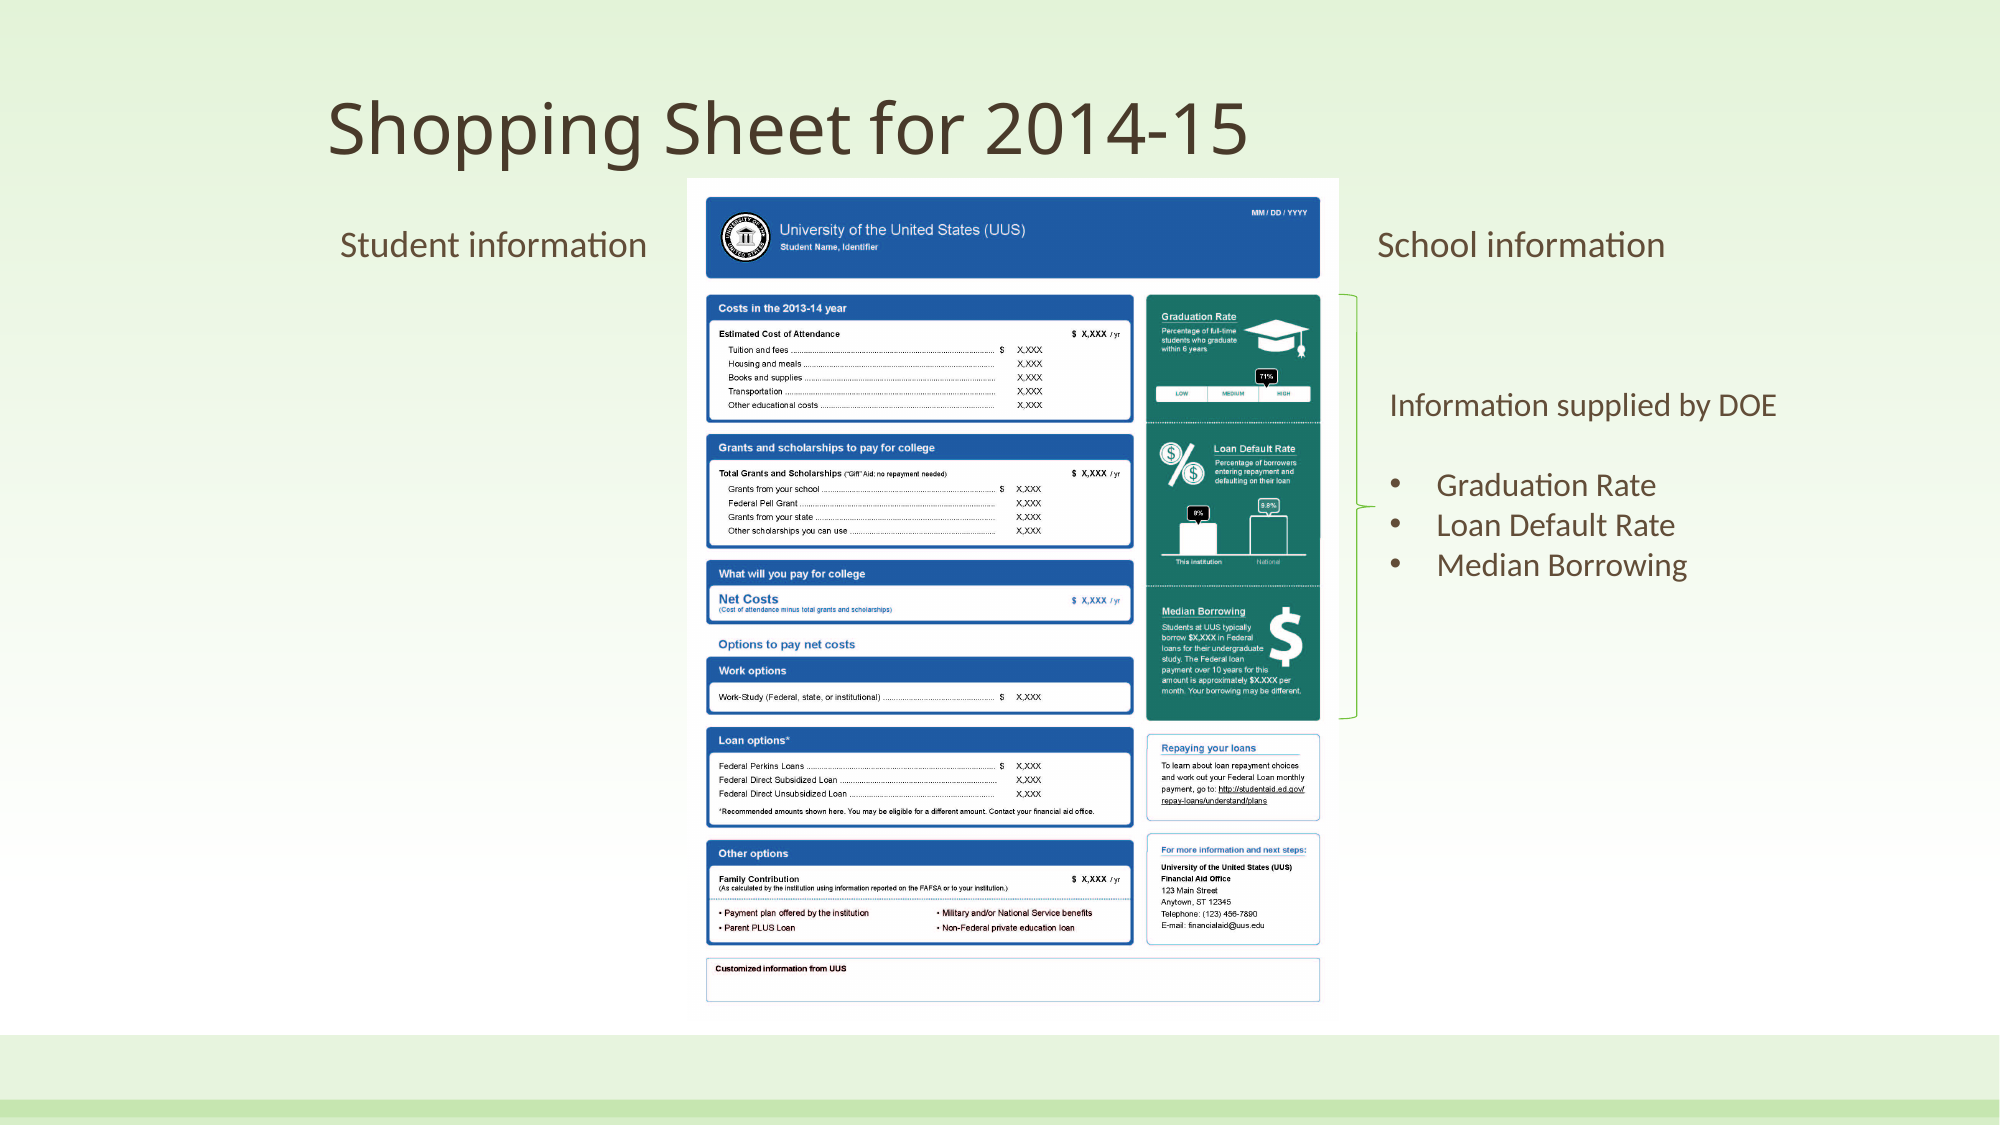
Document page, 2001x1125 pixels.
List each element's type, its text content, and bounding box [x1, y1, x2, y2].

title Shopping Sheet for 2014-15 [312, 70, 1716, 178]
text_box Information supplied by DOE Graduation Rate Loan Default Rate Median Borrowing [1374, 376, 1837, 591]
text_box [1339, 293, 1376, 720]
text_box Student information [325, 212, 675, 273]
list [687, 178, 1339, 1021]
text_box School information [1362, 212, 1700, 273]
